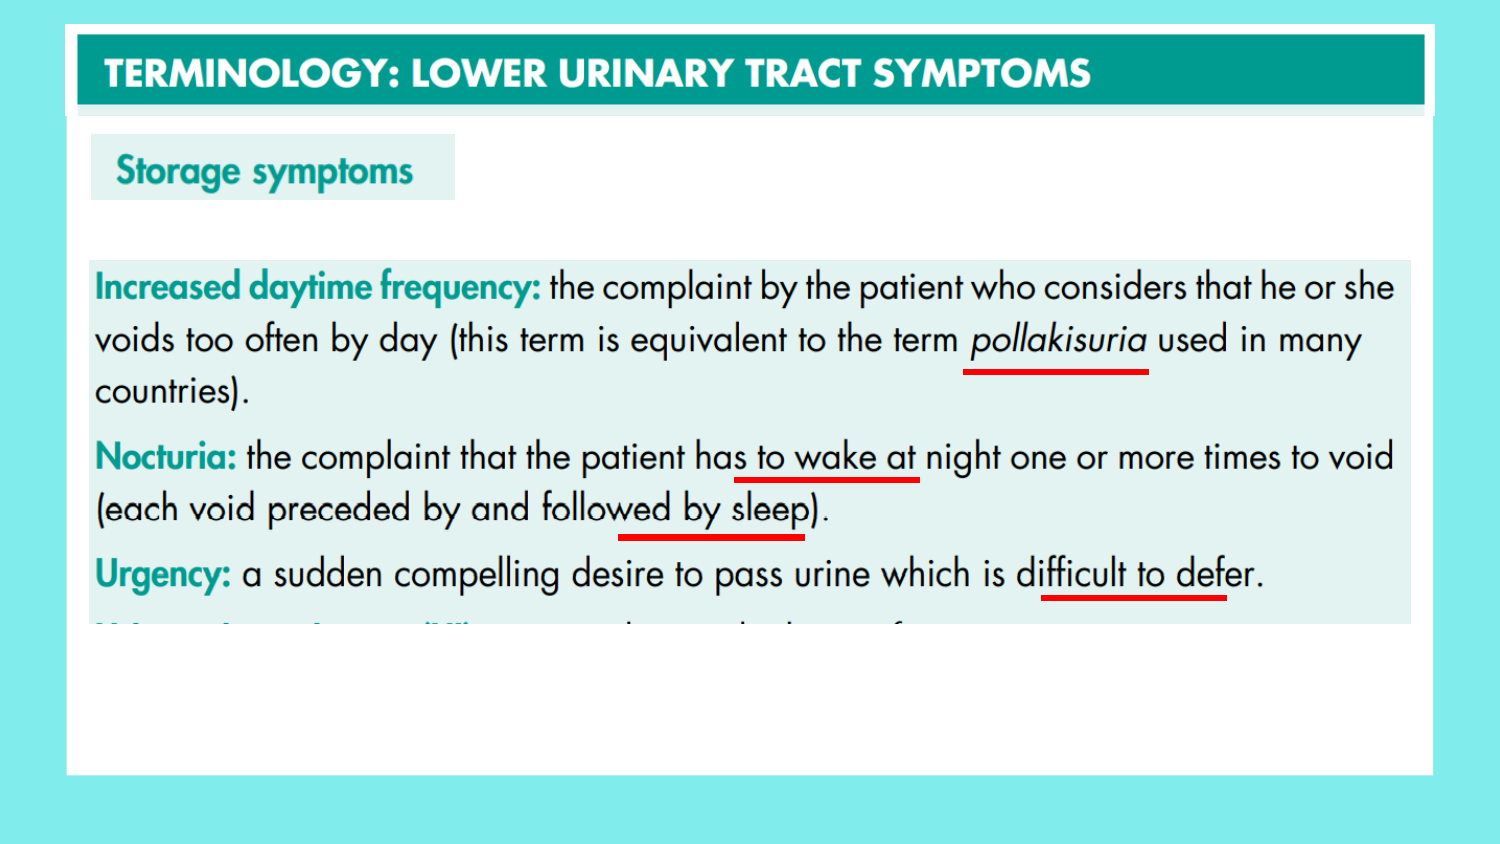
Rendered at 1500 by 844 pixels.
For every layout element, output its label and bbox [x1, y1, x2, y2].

picture [88, 260, 1412, 624]
picture [65, 24, 1435, 117]
picture [91, 133, 455, 200]
